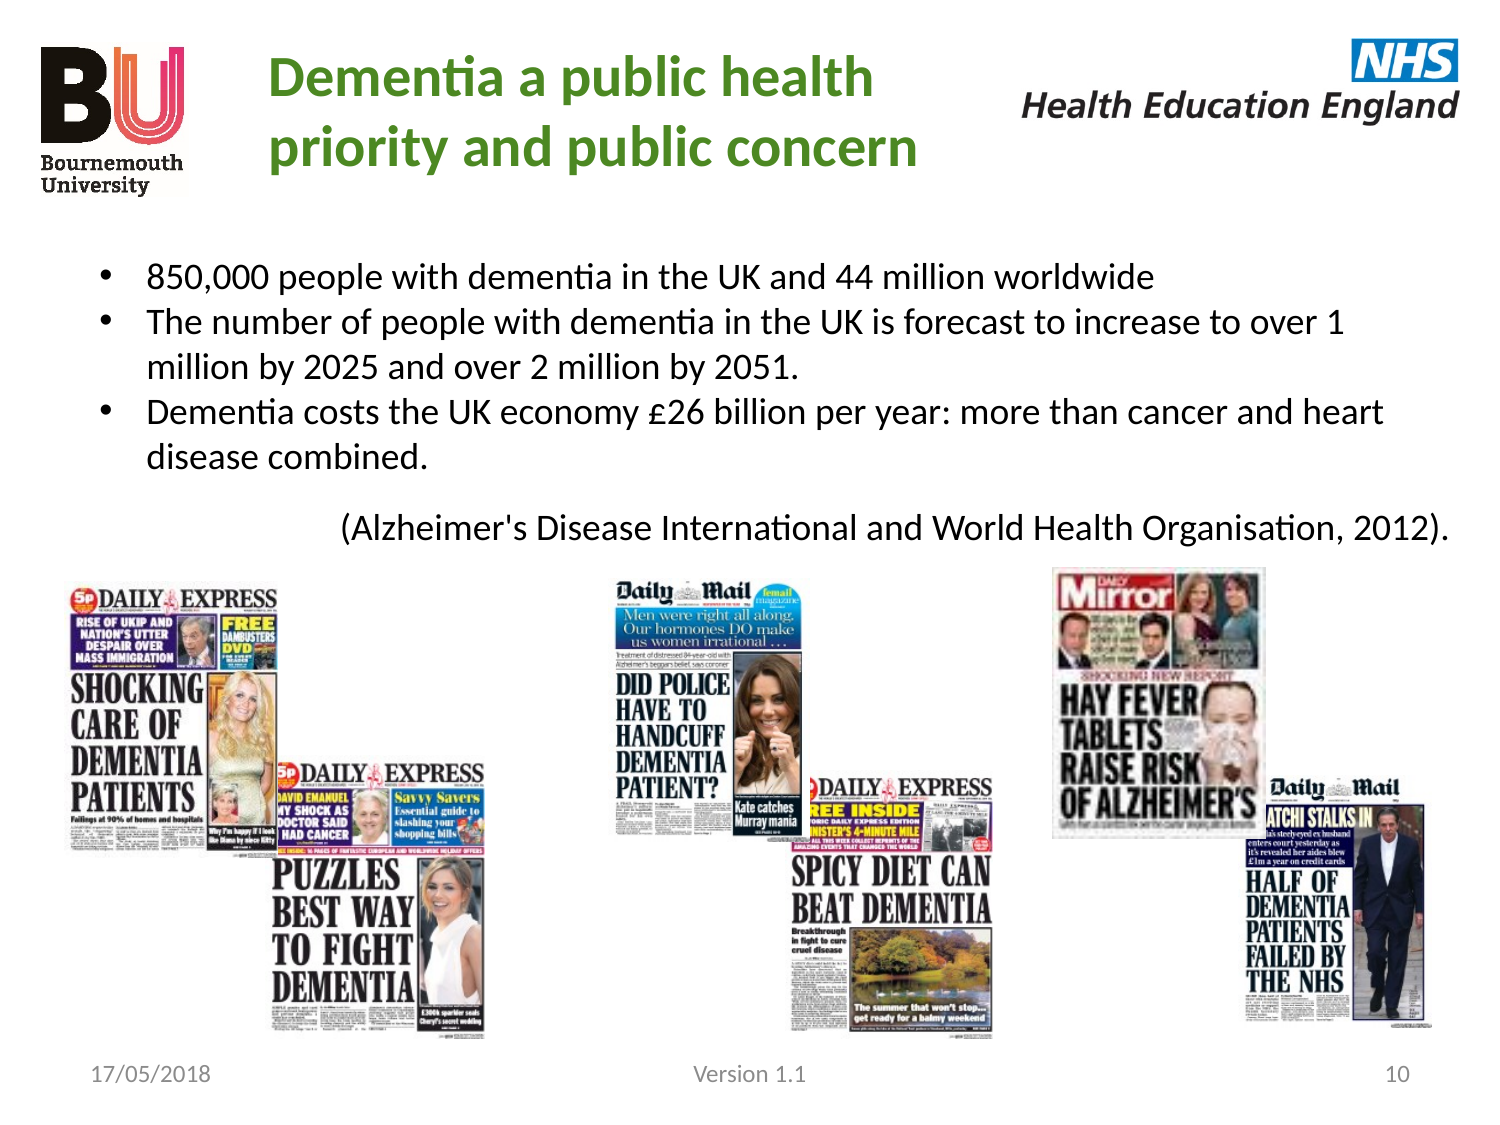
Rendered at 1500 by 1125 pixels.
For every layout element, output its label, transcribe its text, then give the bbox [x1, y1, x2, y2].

picture [607, 577, 993, 1039]
footer Version 1.1 [512, 1042, 988, 1103]
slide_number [75, 1042, 425, 1103]
picture [41, 42, 189, 197]
picture [1052, 566, 1432, 1028]
title Dementia a public health priority and public concern [253, 30, 1022, 203]
picture [1022, 38, 1460, 126]
slide_number 10 [1074, 1042, 1425, 1103]
picture [64, 581, 485, 1040]
list (Alzheimer's Disease International and World Health Organisation, 2012). [324, 475, 1471, 1125]
text_box 850,000 people with dementia in the UK and 44 million worldwide The number of people with dementia in the UK is forecast to increase to over 1 million by 2025 and over 2 million by 2051. Dementia costs the UK economy £26 billion per year: more than cancer and heart disease combined. [84, 244, 1432, 485]
